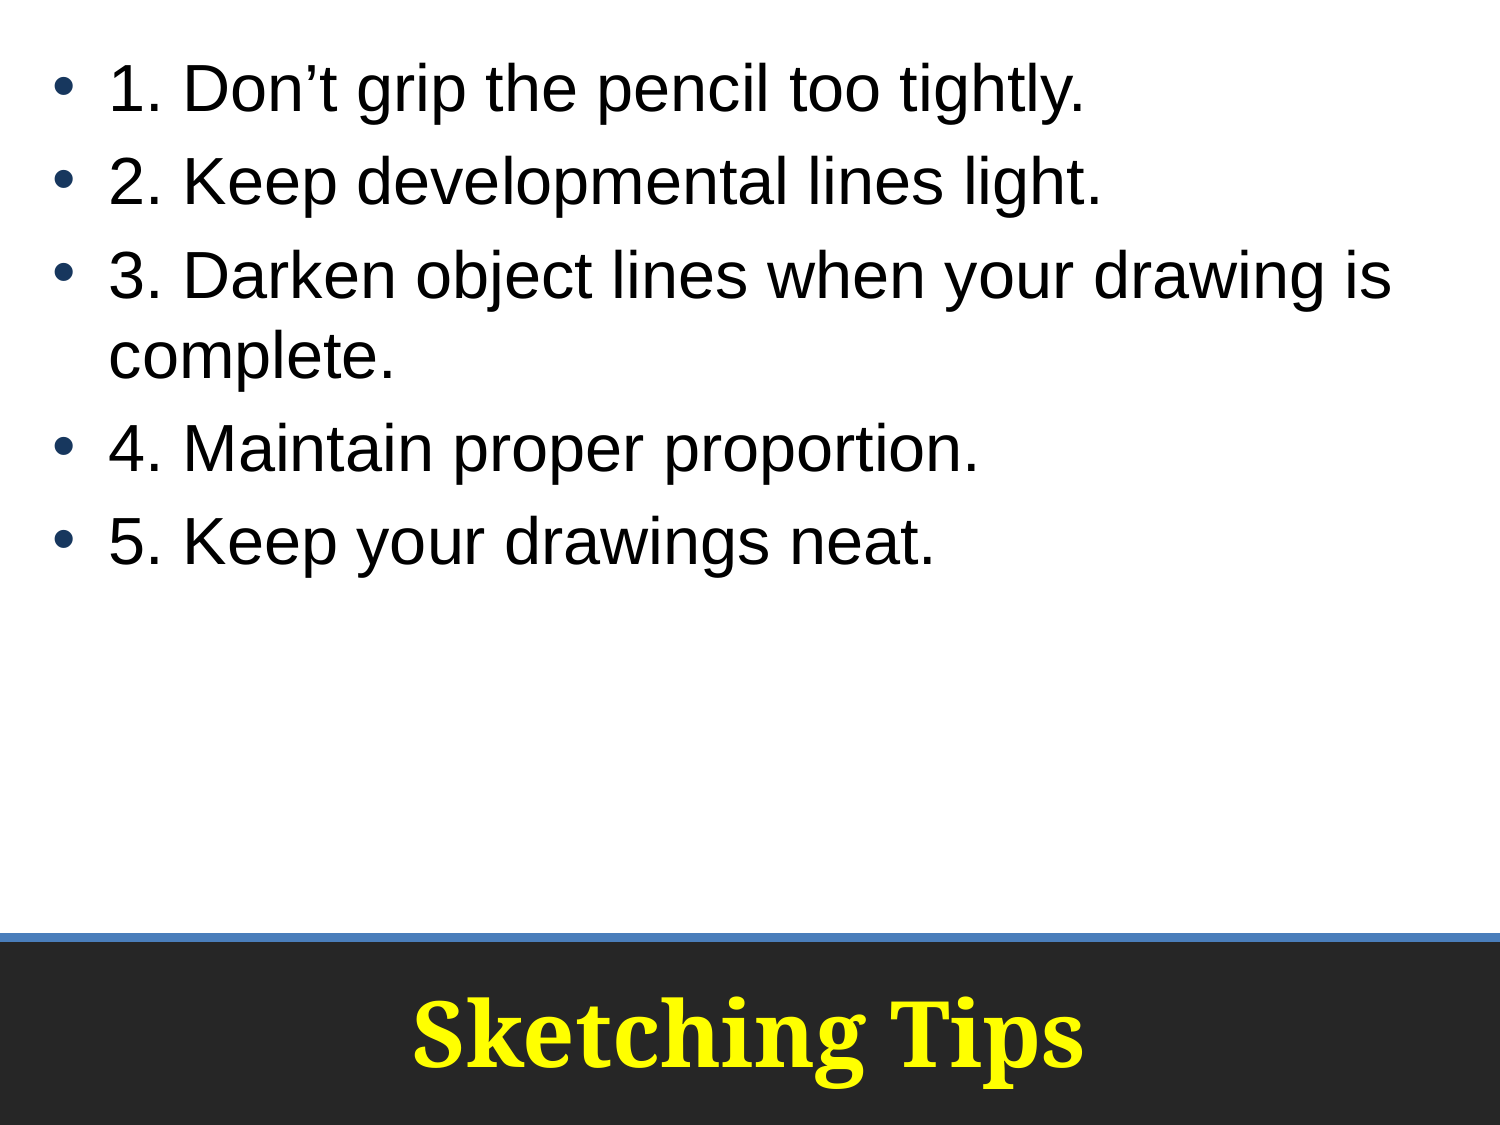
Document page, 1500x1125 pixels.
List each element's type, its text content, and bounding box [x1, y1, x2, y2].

list 1. Don’t grip the pencil too tightly. 2. Keep developmental lines light. 3. Darken object lines when your drawing is complete. 4. Maintain proper proportion. 5. Keep your drawings neat. [37, 37, 1463, 925]
title Sketching Tips [37, 937, 1463, 1125]
